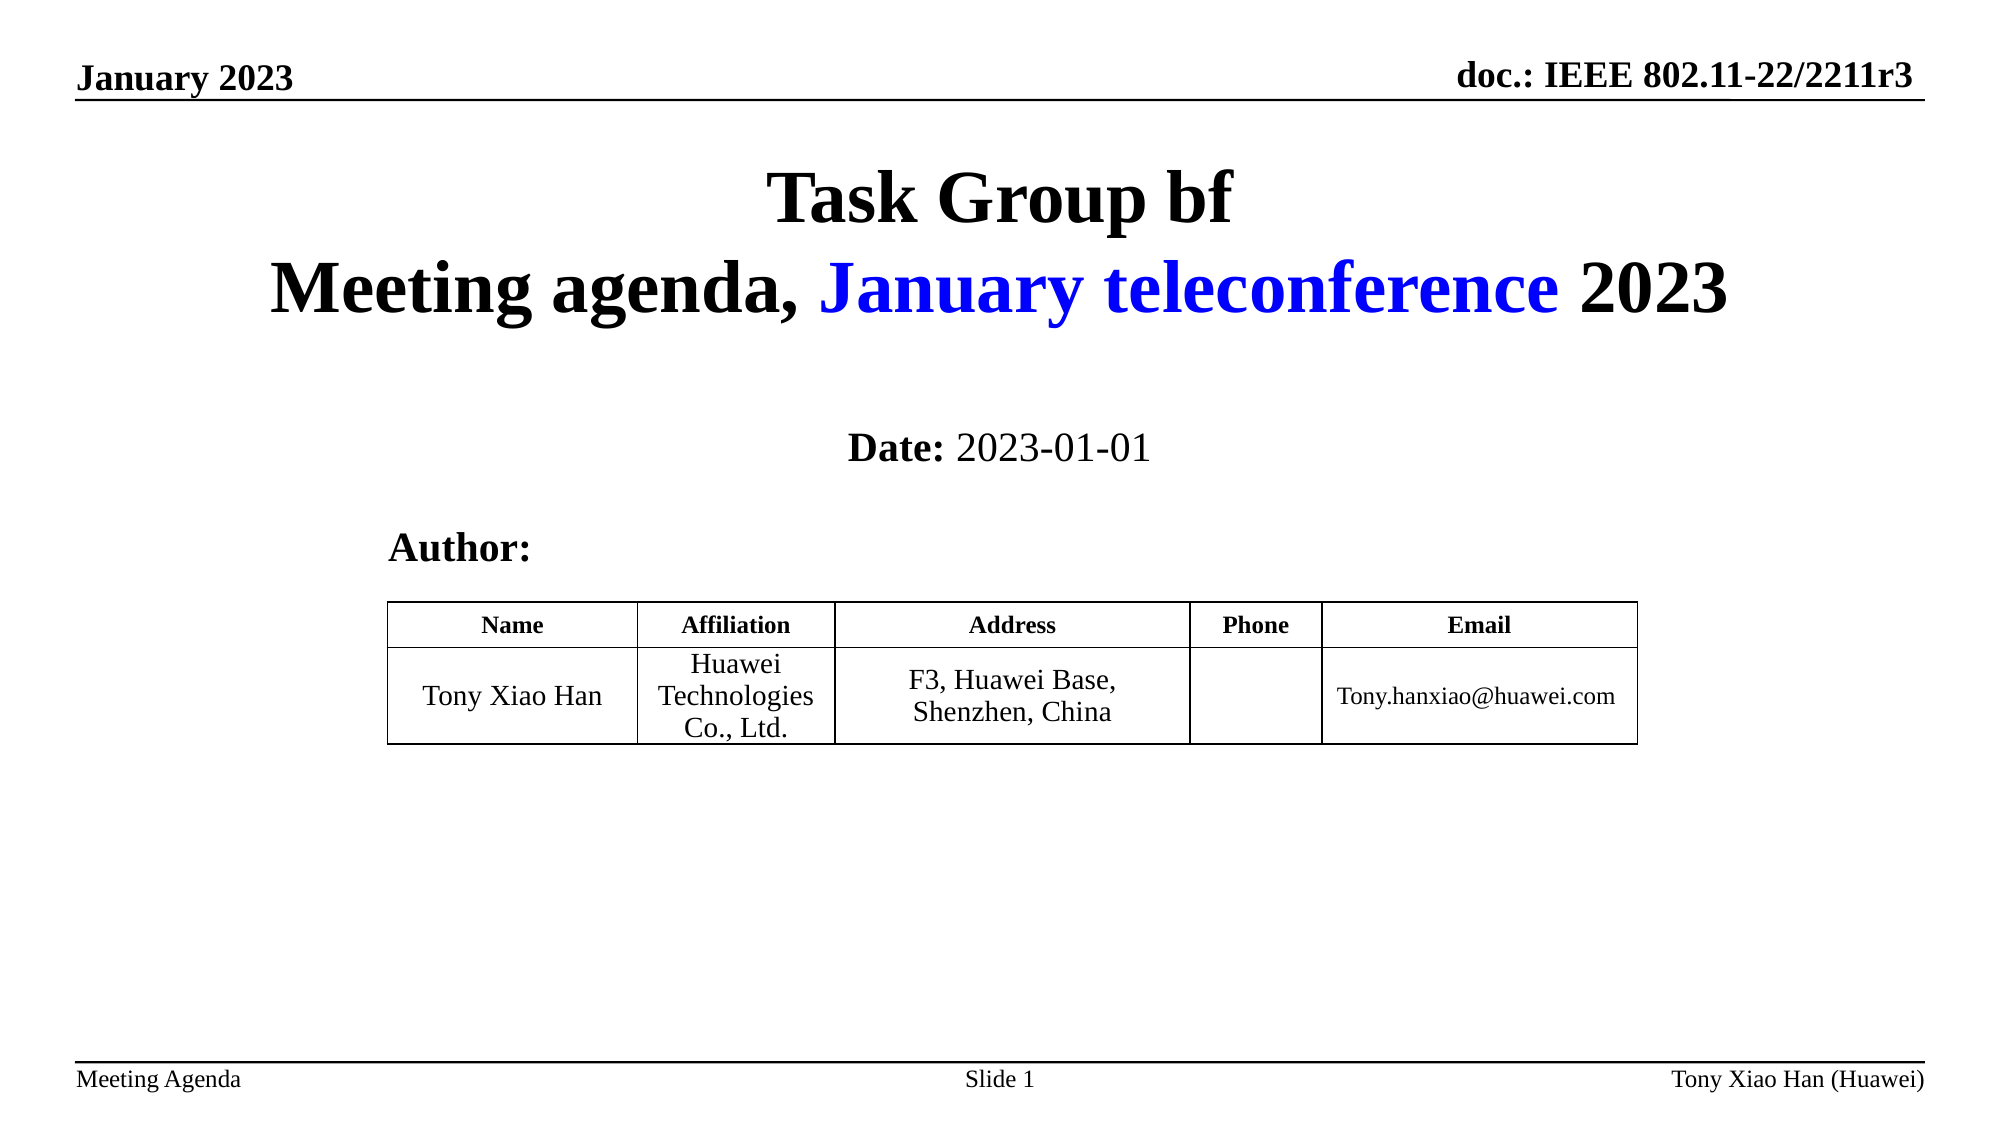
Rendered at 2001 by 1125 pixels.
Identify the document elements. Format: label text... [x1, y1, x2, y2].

text_box Author: [362, 512, 600, 575]
table_header Affiliation [638, 603, 834, 647]
table_header Address [836, 603, 1189, 647]
table_header Name [388, 603, 637, 647]
title Task Group bf Meeting agenda, January teleconference 2023 [75, 149, 1925, 325]
list Date: 2023-01-01 [362, 412, 1638, 475]
table_cell F3, Huawei Base, Shenzhen, China [836, 648, 1189, 743]
table_header Phone [1191, 603, 1321, 647]
table_cell Tony Xiao Han [388, 648, 637, 743]
table_header Email [1323, 603, 1637, 647]
table_cell Huawei Technologies Co., Ltd. [638, 648, 834, 743]
table_cell Tony.hanxiao@huawei.com [1323, 648, 1637, 743]
table_cell [1191, 648, 1321, 743]
